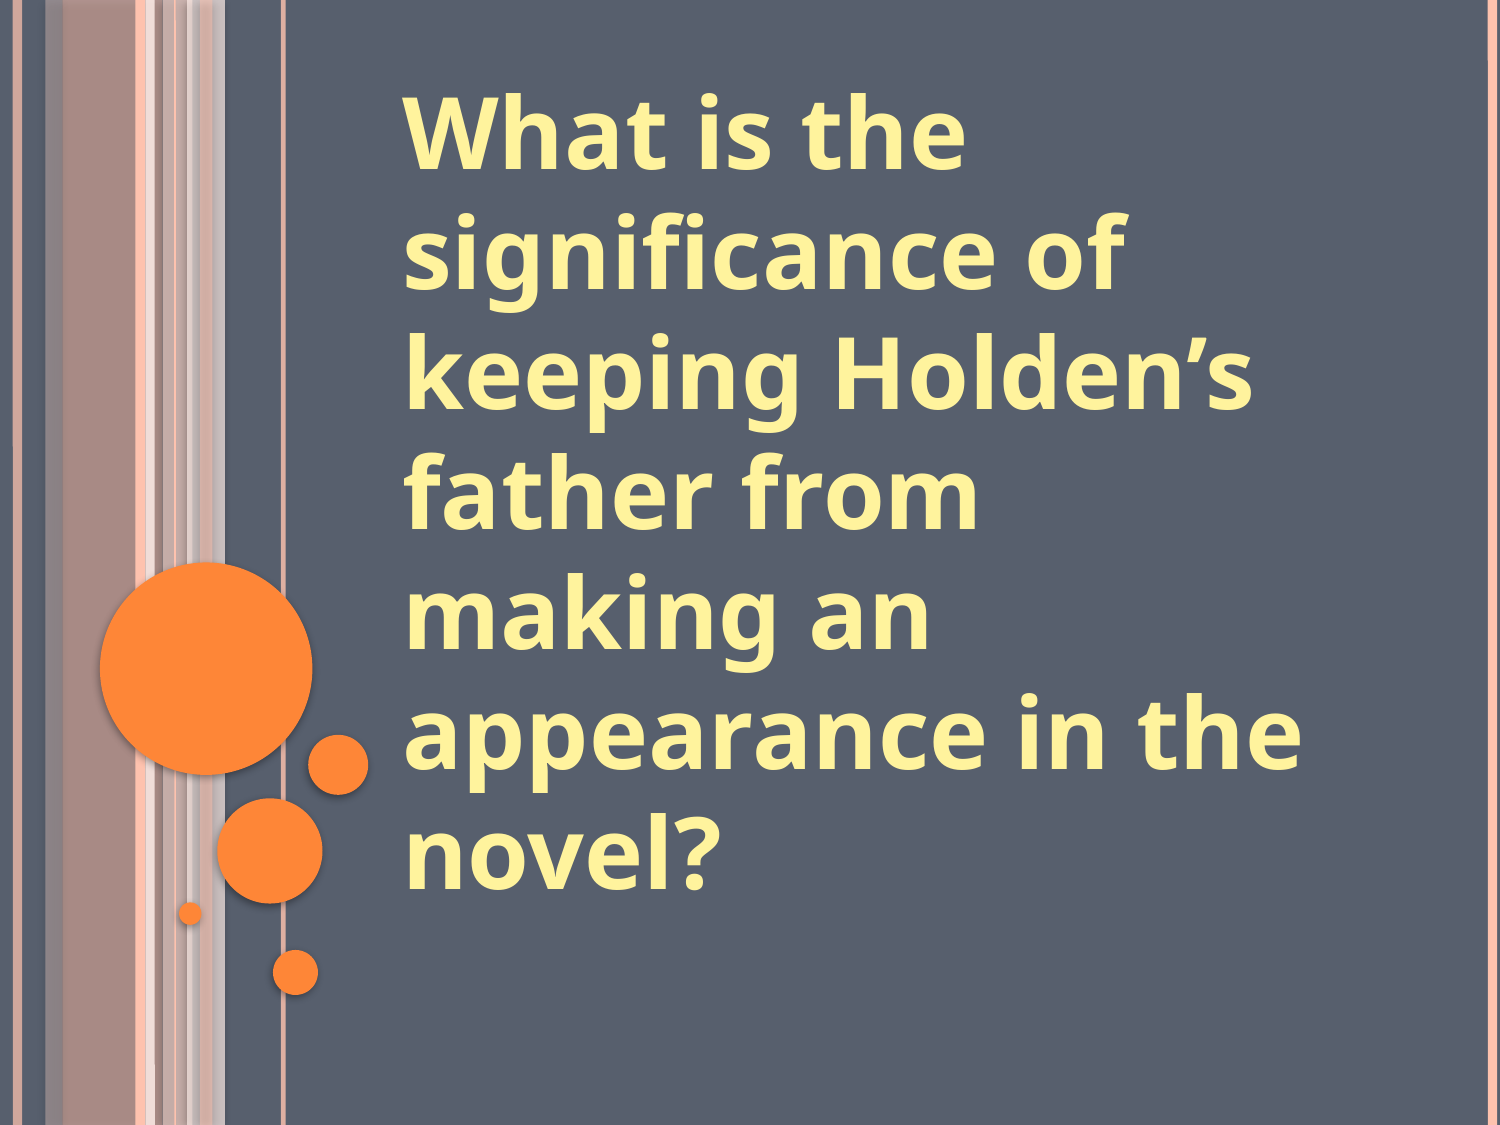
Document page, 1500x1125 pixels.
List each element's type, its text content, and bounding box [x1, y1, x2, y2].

list What is the significance of keeping Holden’s father from making an appearance in the novel? [387, 62, 1400, 288]
